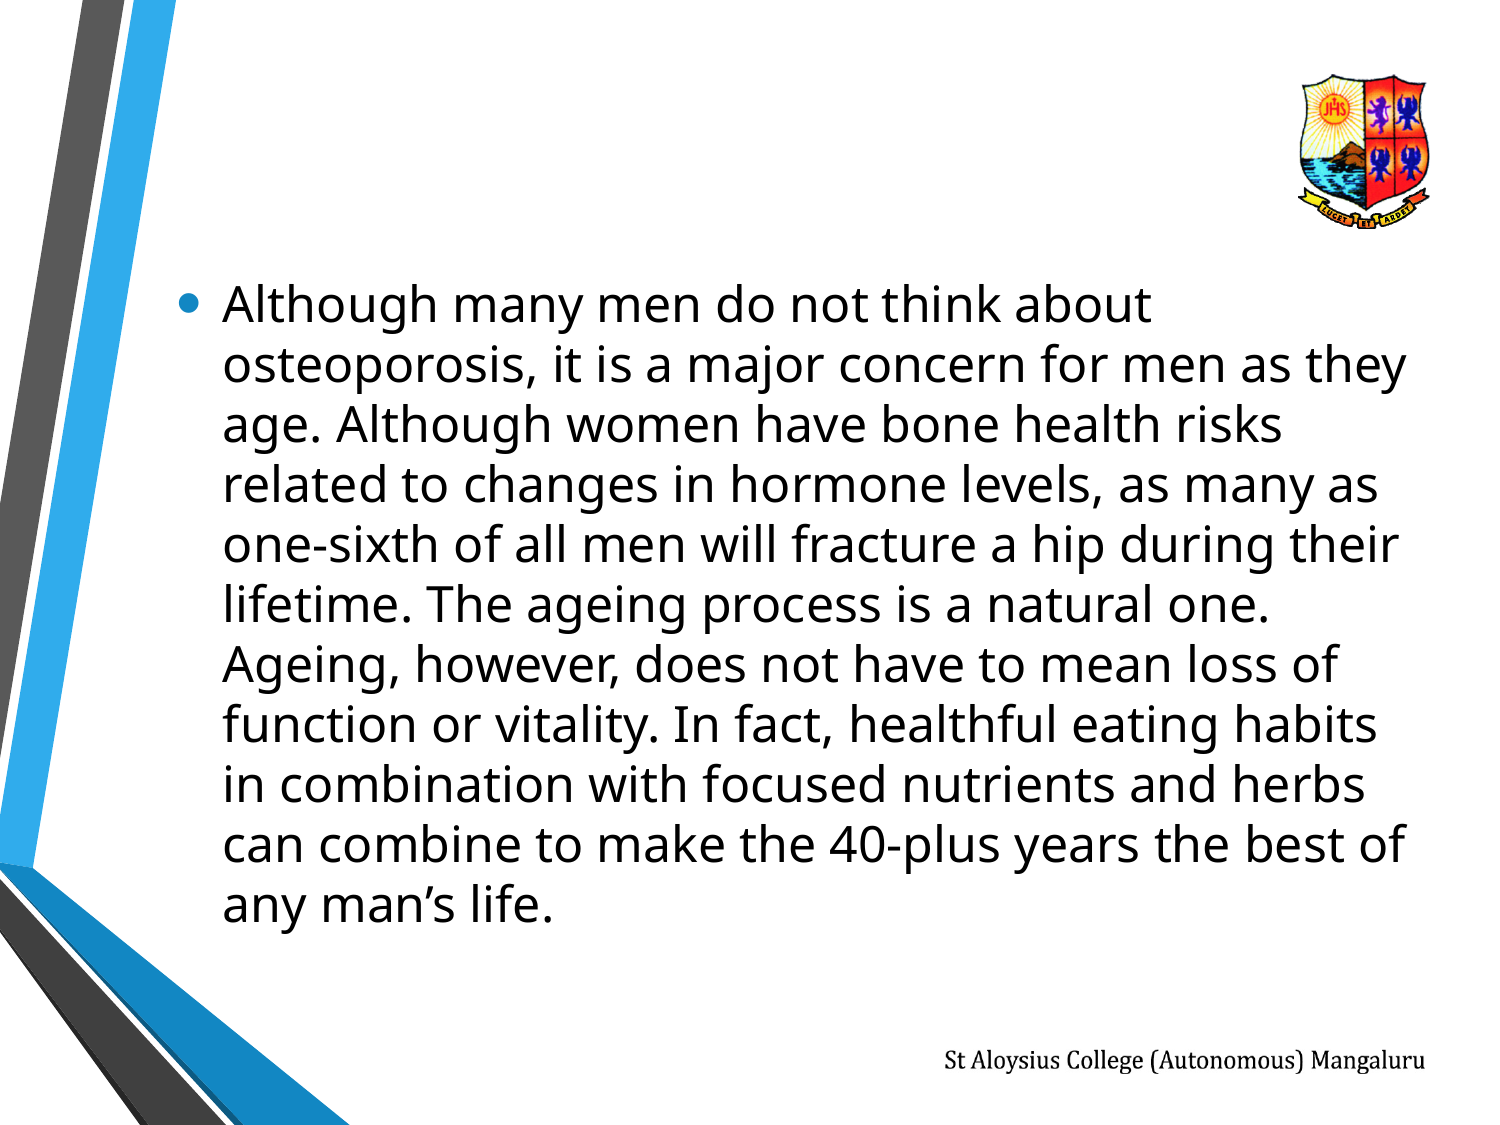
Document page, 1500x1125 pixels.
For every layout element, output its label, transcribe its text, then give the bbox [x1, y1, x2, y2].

list Although many men do not think about osteoporosis, it is a major concern for men as they age. Although women have bone health risks related to changes in hormone levels, as many as one-sixth of all men will fracture a hip during their lifetime. The ageing process is a natural one. Ageing, however, does not have to mean loss of function or vitality. In fact, healthful eating habits in combination with focused nutrients and herbs can combine to make the 40-plus years the best of any man’s life. [161, 219, 1425, 985]
picture [945, 1049, 1425, 1074]
picture [1298, 74, 1430, 229]
